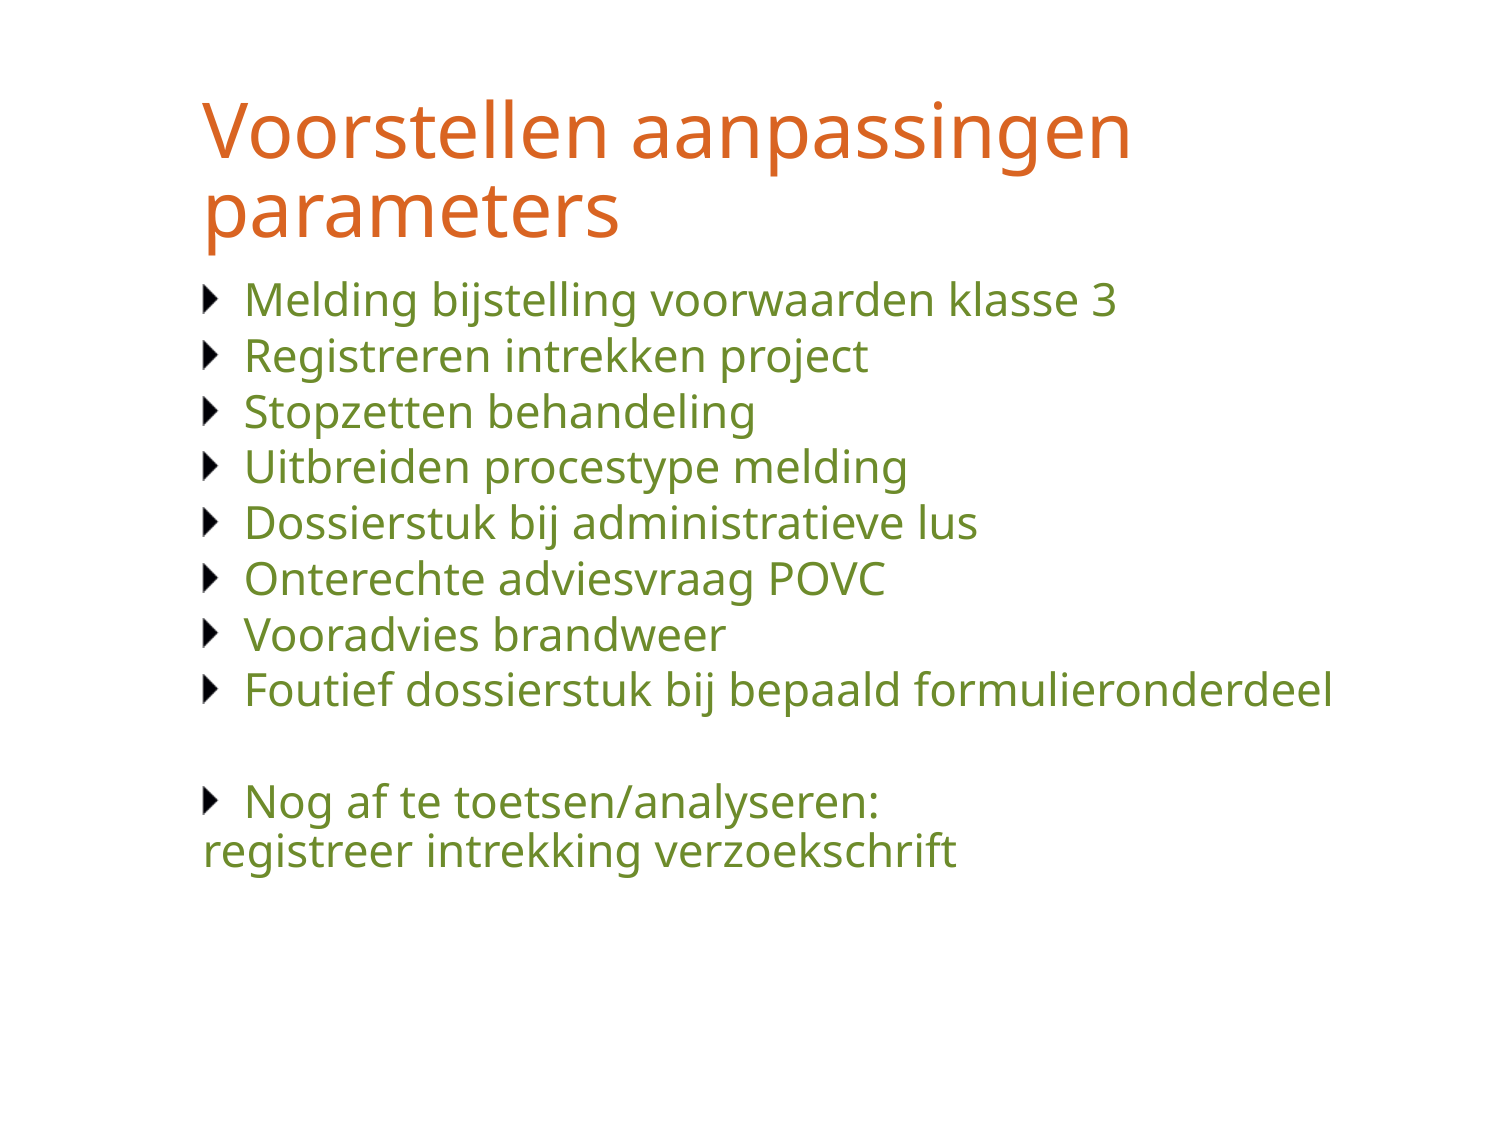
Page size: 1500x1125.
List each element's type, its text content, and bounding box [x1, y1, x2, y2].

picture [202, 618, 244, 648]
picture [202, 507, 244, 537]
picture [202, 340, 244, 370]
title Voorstellen aanpassingen parameters [202, 94, 1420, 277]
list Melding bijstelling voorwaarden klasse 3 Registreren intrekken project Stopzetten behandeling Uitbreiden procestype melding Dossierstuk bij administratieve lus Onterechte adviesvraag POVC Vooradvies brandweer Foutief dossierstuk bij bepaald formulieronderdeel Nog af te toetsen/analyseren: registreer intrekking verzoekschrift [202, 277, 1420, 880]
picture [202, 563, 244, 593]
picture [202, 284, 244, 314]
picture [202, 786, 244, 815]
picture [202, 396, 244, 426]
picture [202, 451, 244, 481]
picture [202, 674, 244, 704]
